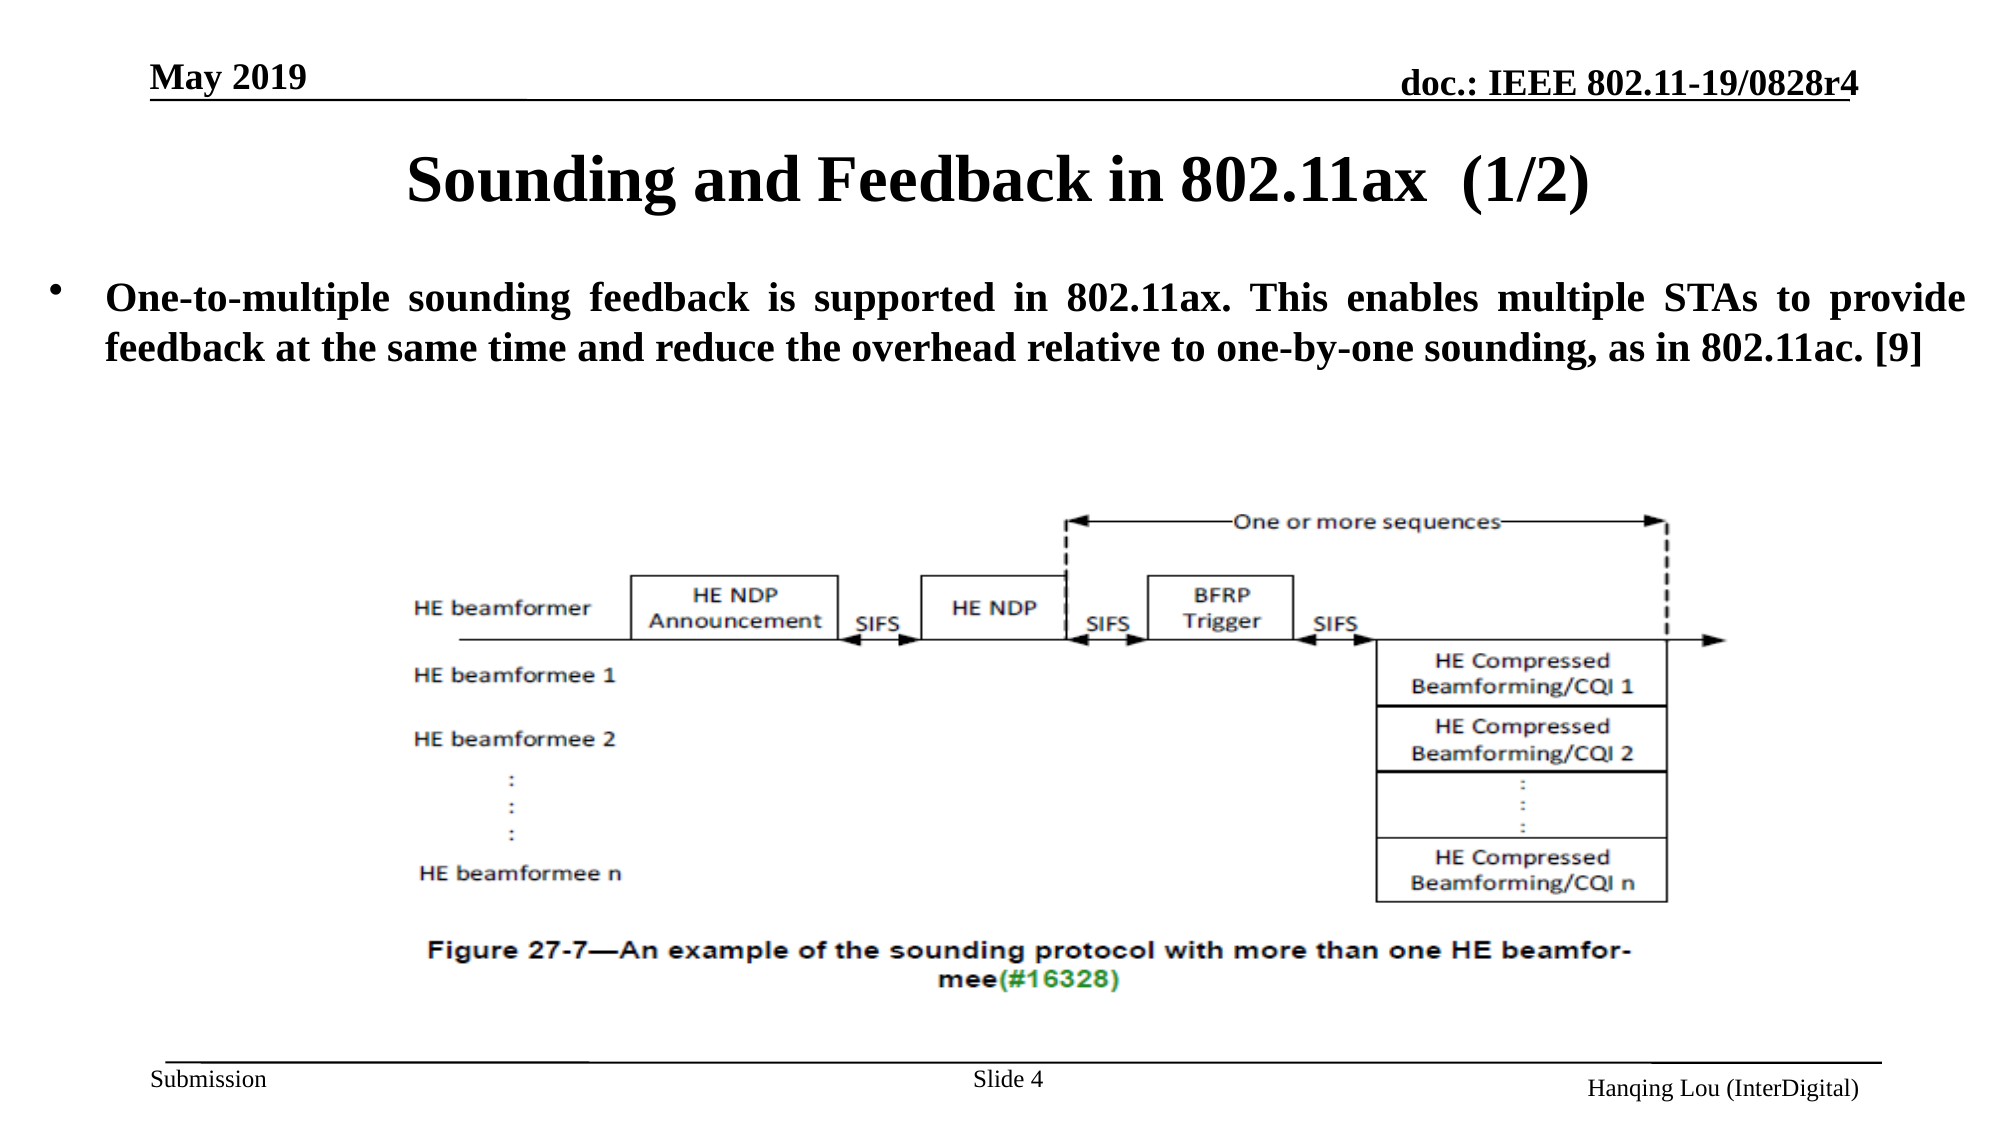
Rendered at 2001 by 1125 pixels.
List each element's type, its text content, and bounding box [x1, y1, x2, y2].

slide_number Slide 4 [950, 1061, 1067, 1123]
list One-to-multiple sounding feedback is supported in 802.11ax. This enables multiple STAs to provide feedback at the same time and reduce the overhead relative to one-by-one sounding, as in 802.11ac. [9] [33, 261, 1983, 381]
picture [398, 497, 1734, 993]
title Sounding and Feedback in 802.11ax (1/2) [370, 87, 1646, 261]
